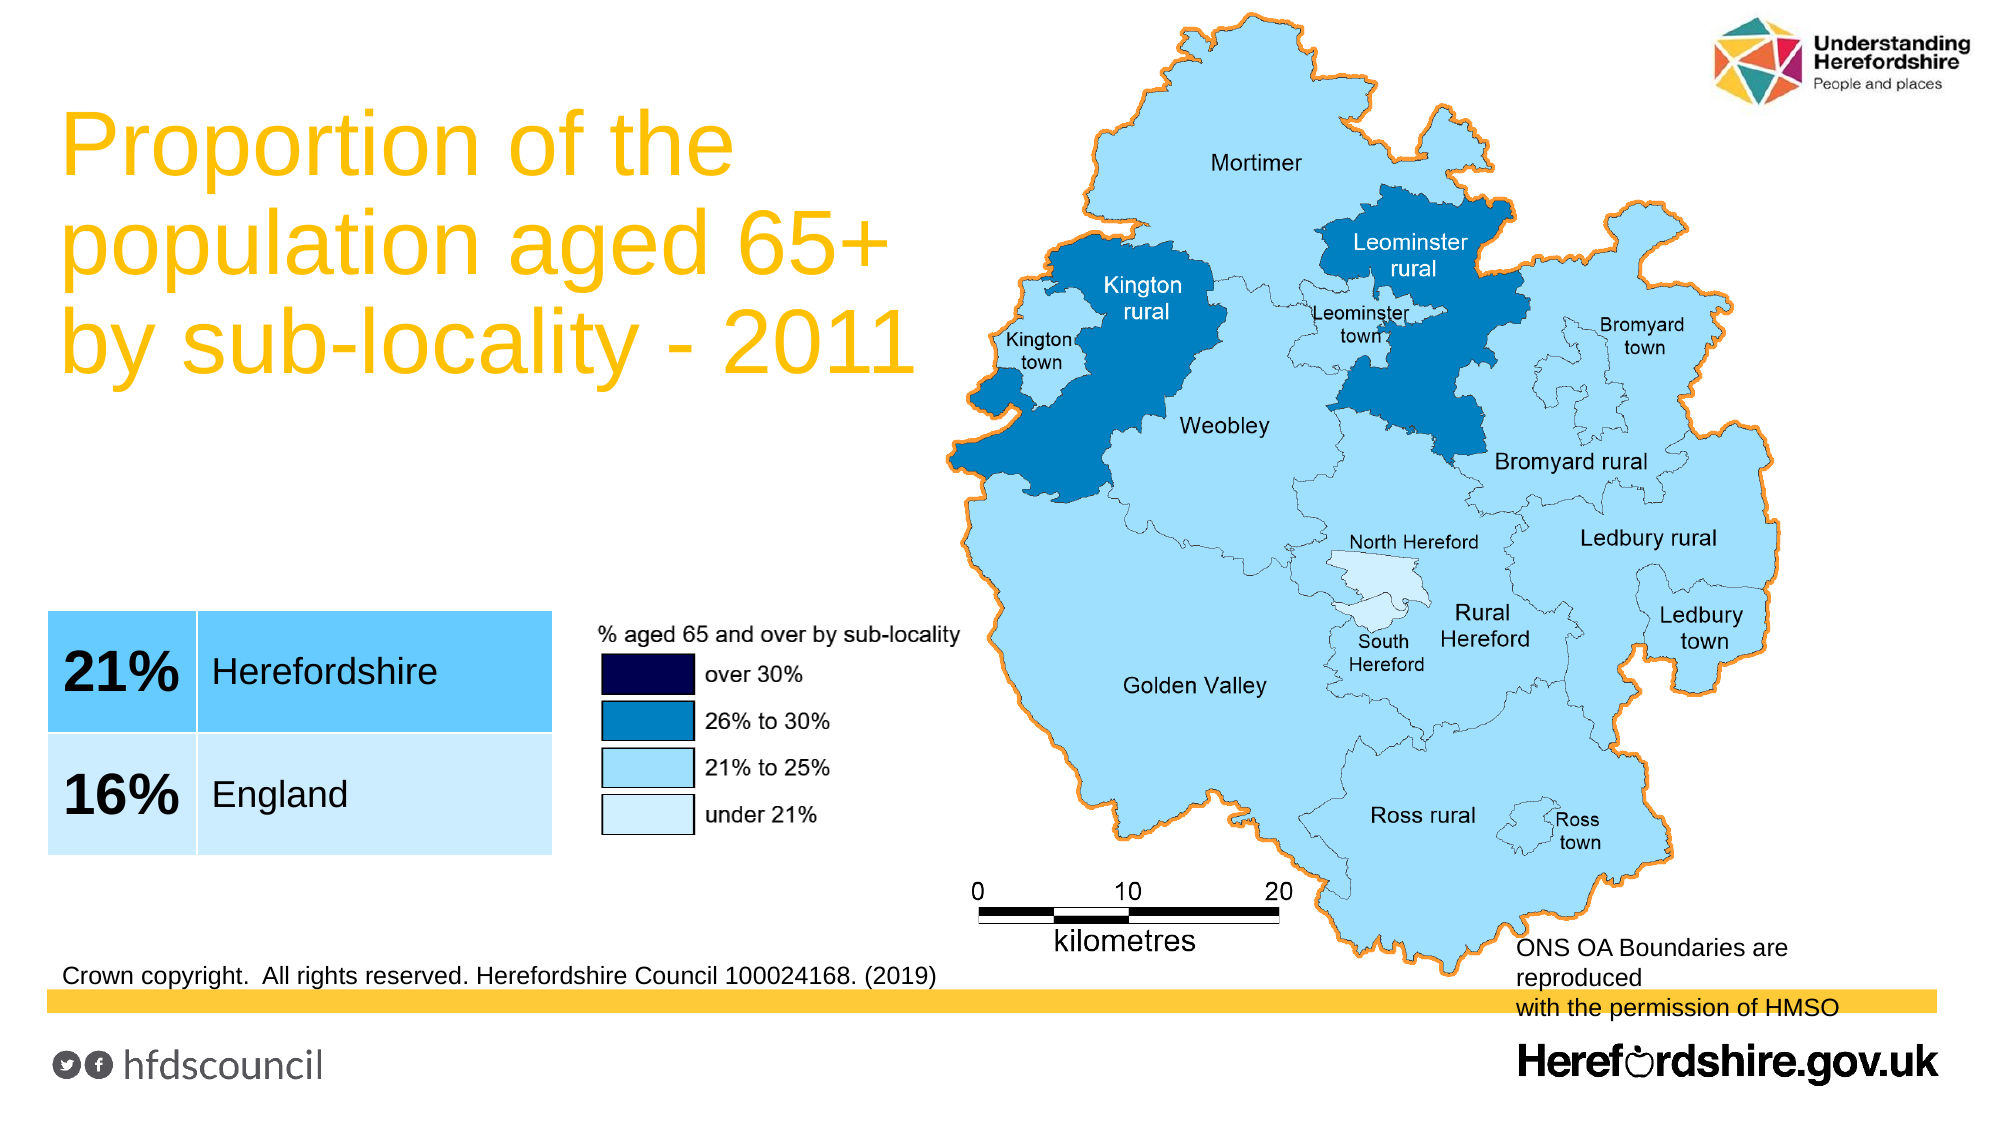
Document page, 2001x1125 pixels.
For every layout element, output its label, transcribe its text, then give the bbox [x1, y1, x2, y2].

table_header 21% [48, 611, 196, 732]
text_box Crown copyright. All rights reserved. Herefordshire Council 100024168. (2019) [47, 952, 963, 998]
text_box ONS OA Boundaries are reproduced with the permission of HMSO [1501, 923, 1937, 1029]
title Proportion of the population aged 65+ by sub-locality - 2011 [44, 88, 938, 401]
table_header Herefordshire [198, 611, 552, 732]
picture [47, 1045, 327, 1084]
picture [585, 4, 1975, 982]
table_cell England [198, 734, 552, 855]
picture [1505, 1030, 1951, 1093]
table_cell 16% [48, 734, 196, 855]
